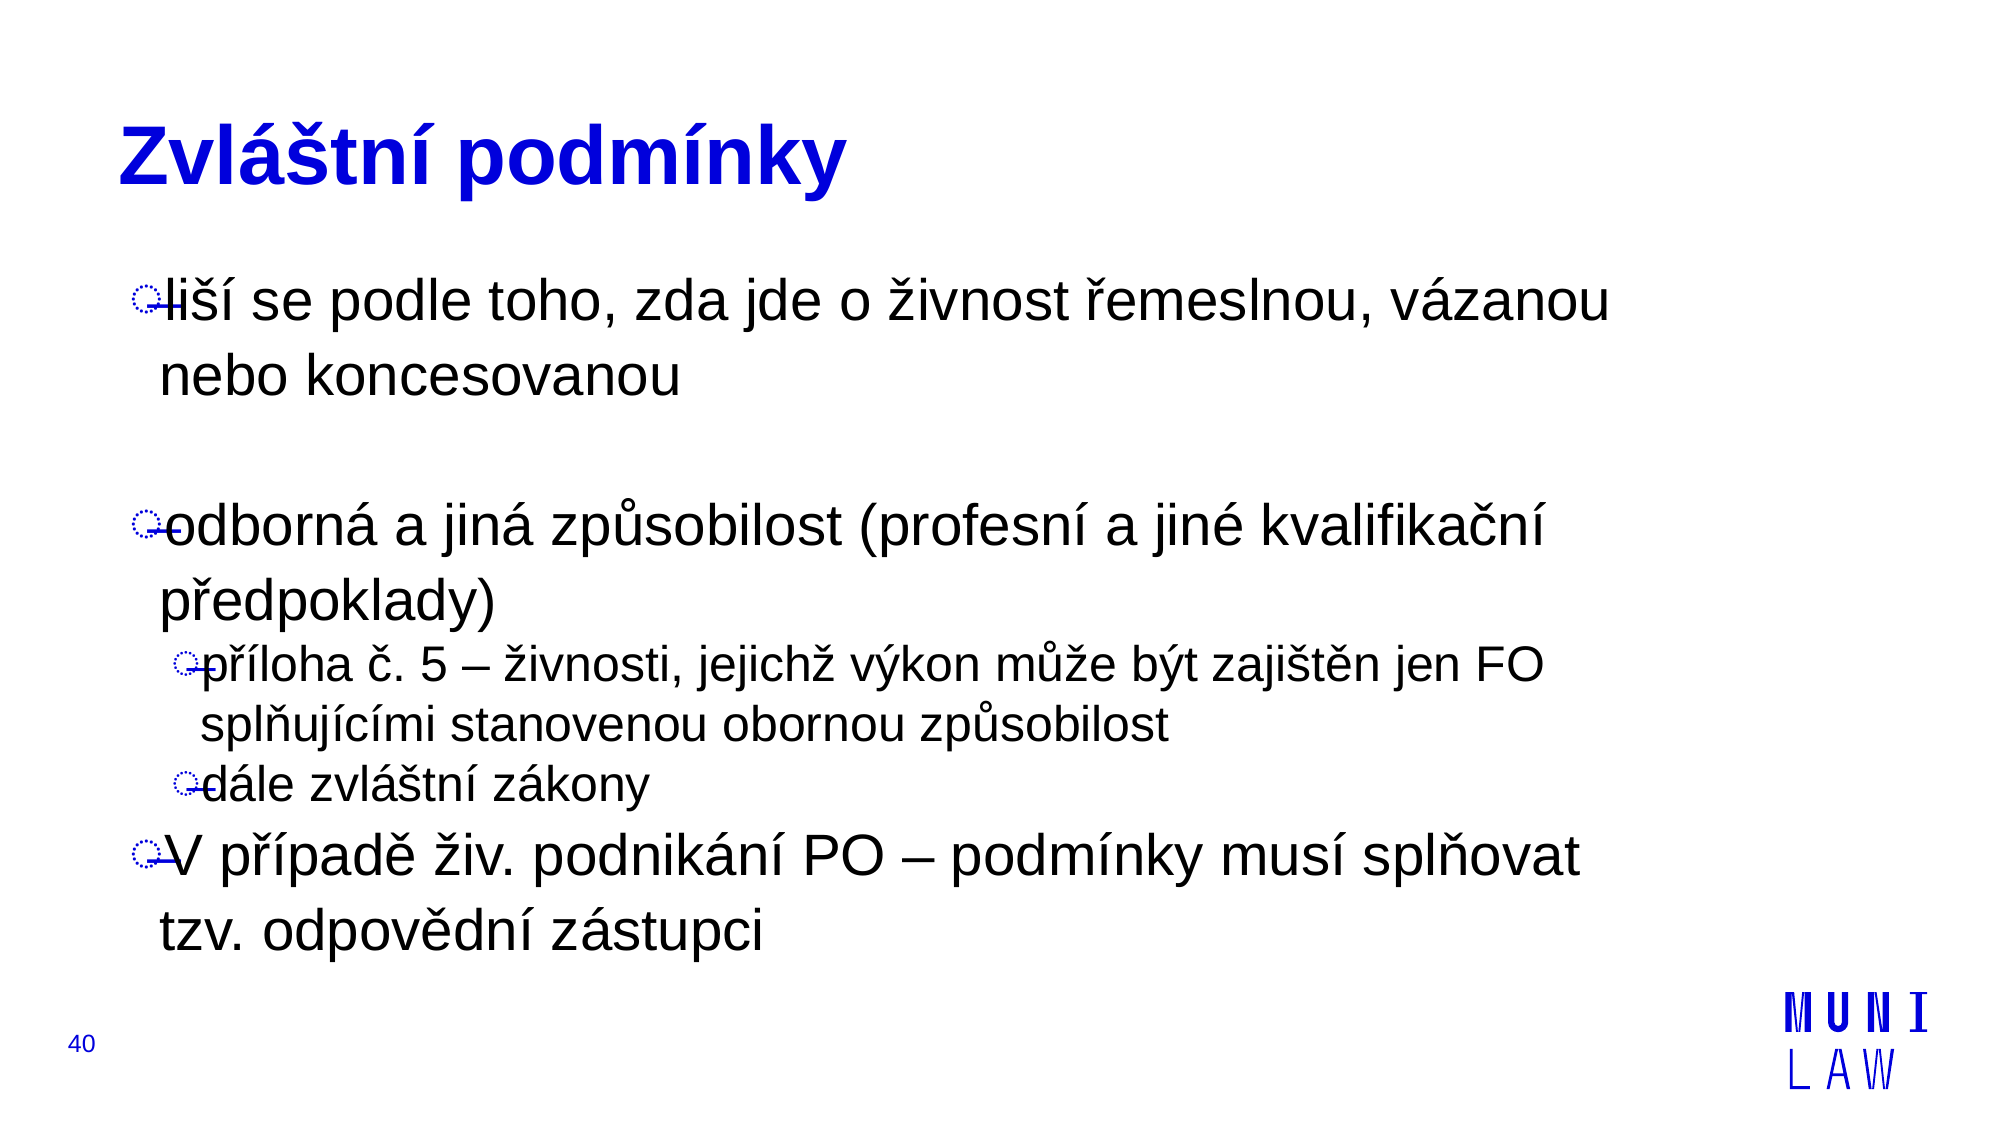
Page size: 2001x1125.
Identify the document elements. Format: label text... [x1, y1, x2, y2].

title Zvláštní podmínky [118, 118, 1883, 193]
slide_number 40 [67, 1021, 110, 1063]
list liší se podle toho, zda jde o živnost řemeslnou, vázanou nebo koncesovanou odborná a jiná způsobilost (profesní a jiné kvalifikační předpoklady) příloha č. 5 – živnosti, jejichž výkon může být zajištěn jen FO splňujícími stanovenou obornou způsobilost dále zvláštní zákony V případě živ. podnikání PO – podmínky musí splňovat tzv. odpovědní zástupci [118, 256, 1661, 1022]
